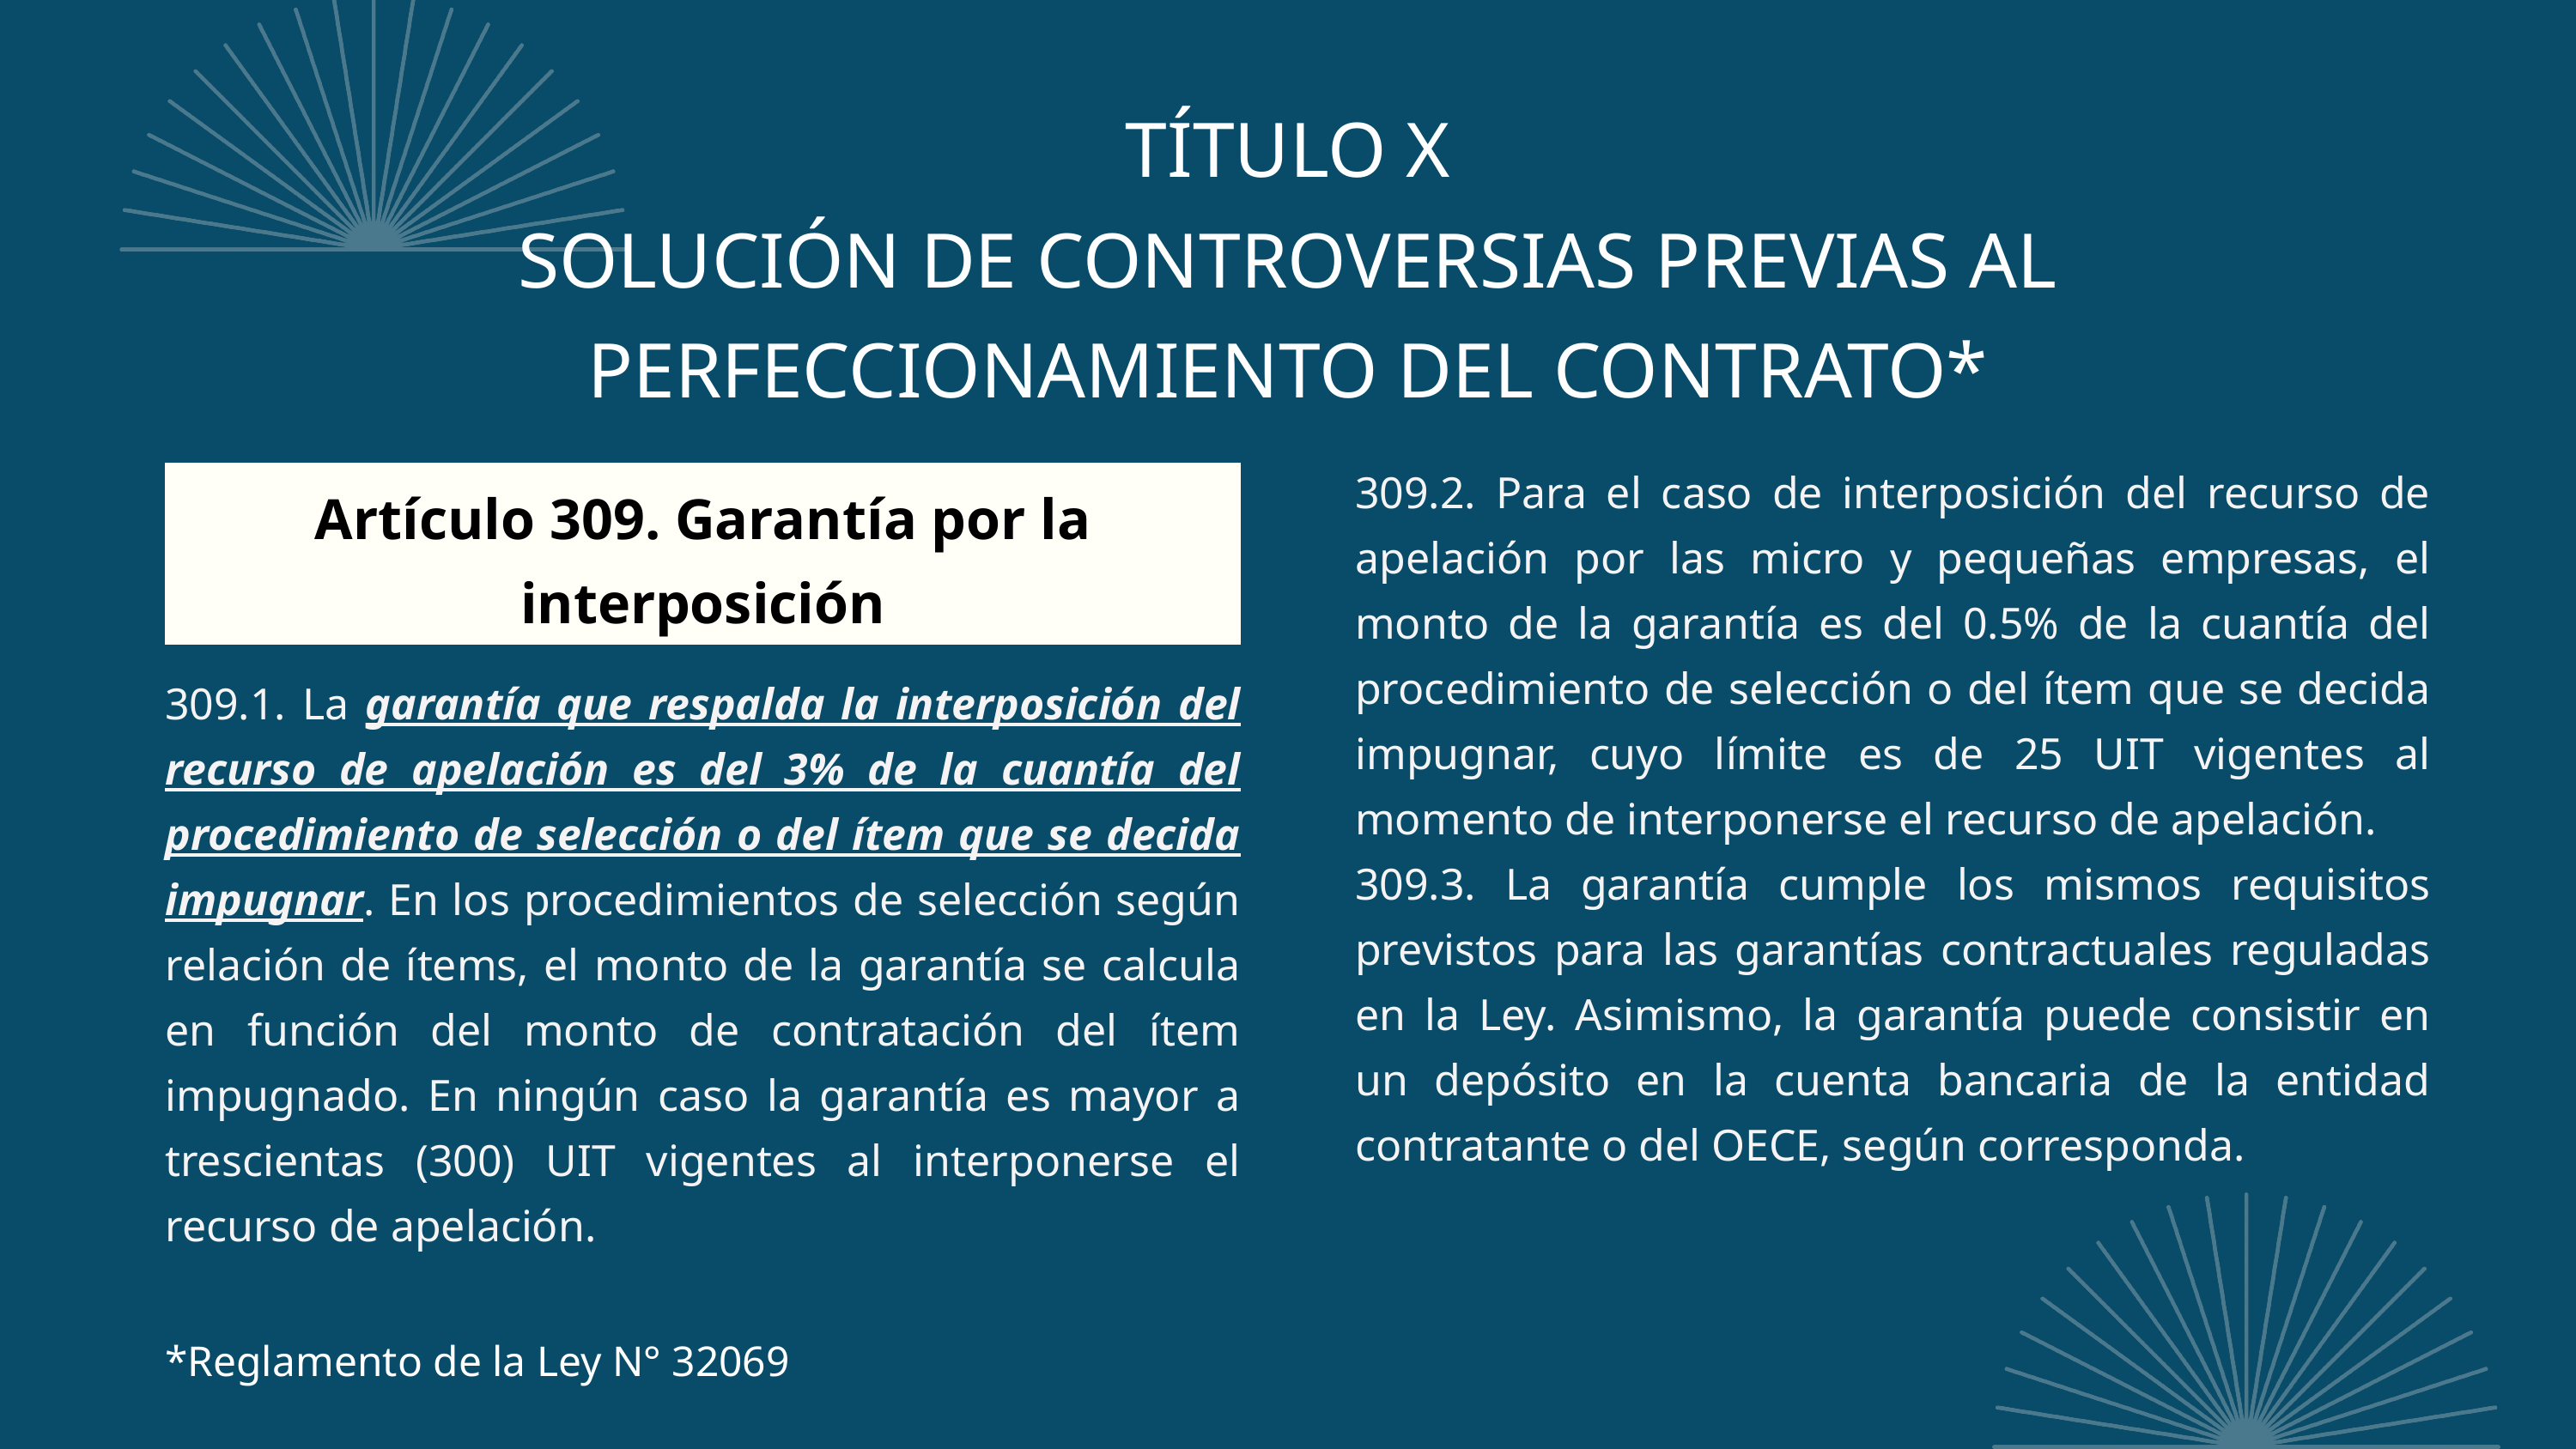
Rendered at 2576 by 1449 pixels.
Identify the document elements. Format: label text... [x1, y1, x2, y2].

text_box 309.1. La garantía que respalda la interposición del recurso de apelación es del 3% de la cuantía del procedimiento de selección o del ítem que se decida impugnar. En los procedimientos de selección según relación de ítems, el monto de la garantía se calcula en función del monto de contratación del ítem impugnado. En ningún caso la garantía es mayor a trescientas (300) UIT vigentes al interponerse el recurso de apelación. [165, 663, 1242, 1251]
picture [159, 459, 1246, 655]
text_box 309.2. Para el caso de interposición del recurso de apelación por las micro y pequeñas empresas, el monto de la garantía es del 0.5% de la cuantía del procedimiento de selección o del ítem que se decida impugnar, cuyo límite es de 25 UIT vigentes al momento de interponerse el recurso de apelación. 309.3. La garantía cumple los mismos requisitos previstos para las garantías contractuales reguladas en la Ley. Asimismo, la garantía puede consistir en un depósito en la cuenta bancaria de la entidad contratante o del OECE, según corresponda. [1355, 452, 2432, 1170]
text_box TÍTULO X SOLUCIÓN DE CONTROVERSIAS PREVIAS AL PERFECCIONAMIENTO DEL CONTRATO* [333, 81, 2243, 414]
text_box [165, 462, 1242, 646]
text_box [119, 0, 628, 252]
text_box [1992, 1192, 2500, 1449]
text_box *Reglamento de la Ley N° 32069 [165, 1322, 1242, 1385]
